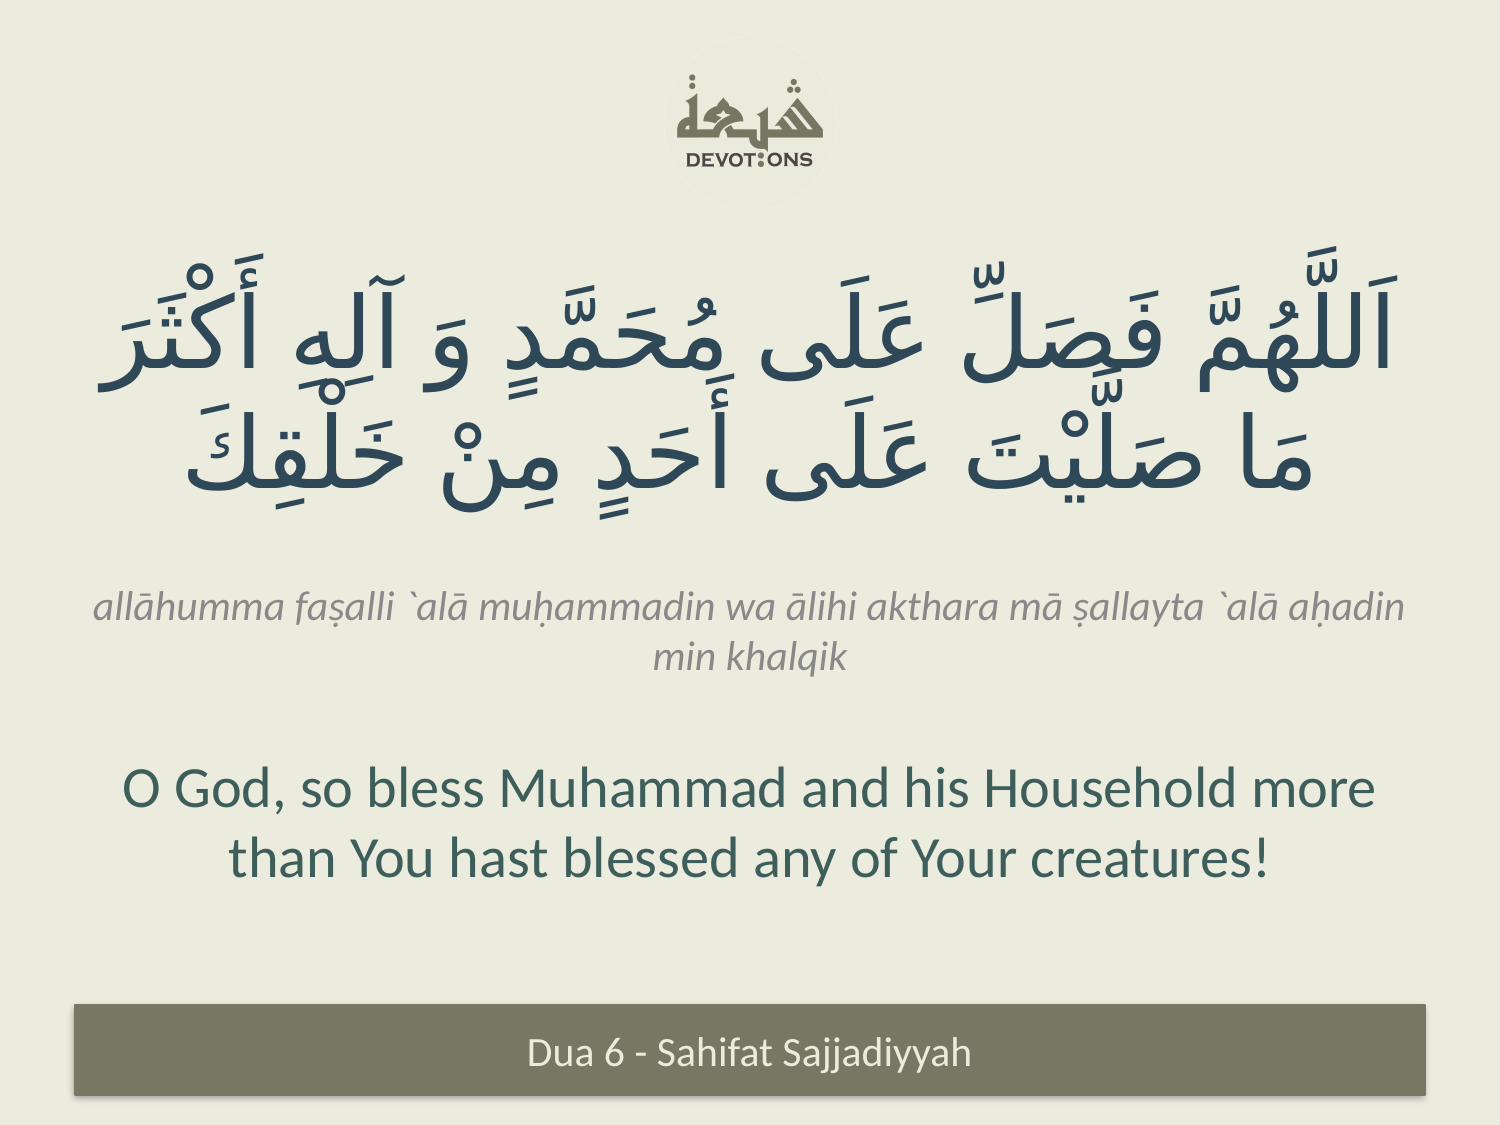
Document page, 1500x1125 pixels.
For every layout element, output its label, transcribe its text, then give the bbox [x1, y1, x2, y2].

text_box Dua 6 - Sahifat Sajjadiyyah [512, 1017, 988, 1083]
text_box اَللَّهُمَّ فَصَلِّ عَلَى مُحَمَّدٍ وَ آلِهِ أَكْثَرَ مَا صَلَّيْتَ عَلَى أَحَدٍ مِنْ خَلْقِكَ allāhumma faṣalli `alā muḥammadin wa ālihi akthara mā ṣallayta `alā aḥadin min khalqik O God, so bless Muhammad and his Household more than You hast blessed any of Your creatures! [74, 261, 1425, 896]
text_box [74, 1004, 1426, 1096]
picture [656, 29, 844, 218]
